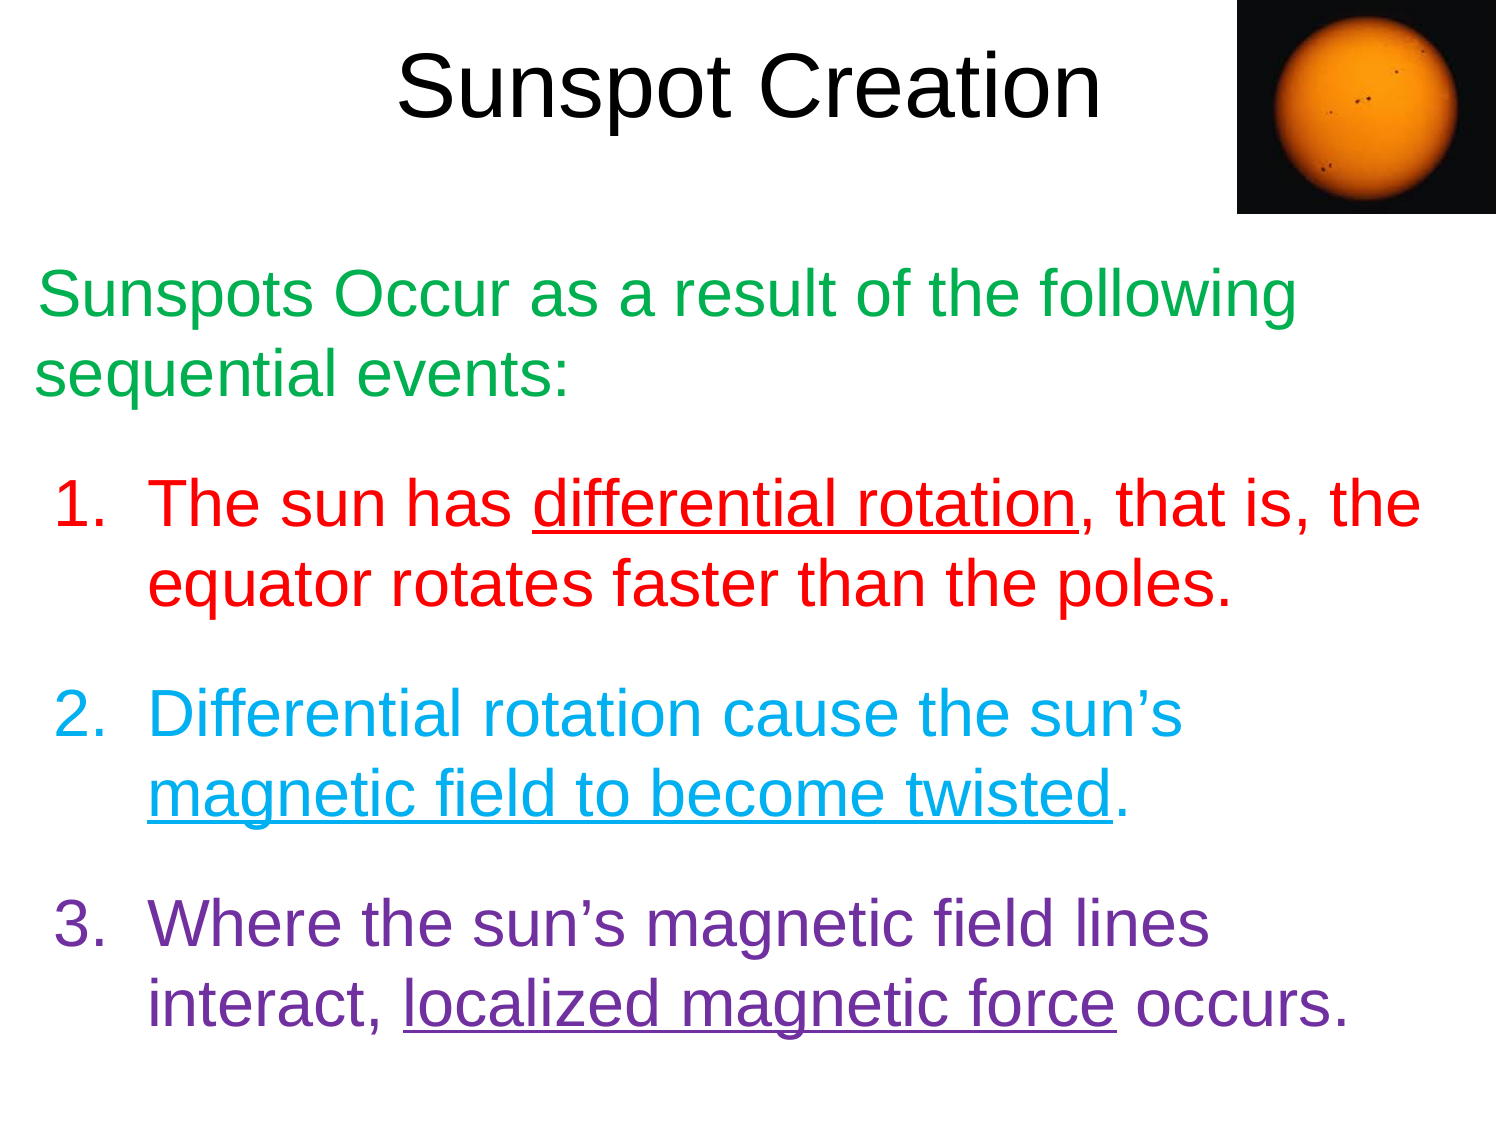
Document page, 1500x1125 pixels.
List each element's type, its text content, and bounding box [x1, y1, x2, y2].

list Sunspots Occur as a result of the following sequential events: 1. The sun has differential rotation, that is, the equator rotates faster than the poles. 2. Differential rotation cause the sun’s magnetic field to become twisted. 3. Where the sun’s magnetic field lines interact, localized magnetic force occurs. [19, 242, 1481, 1110]
title Sunspot Creation [75, 12, 1232, 150]
picture [1237, 0, 1496, 214]
